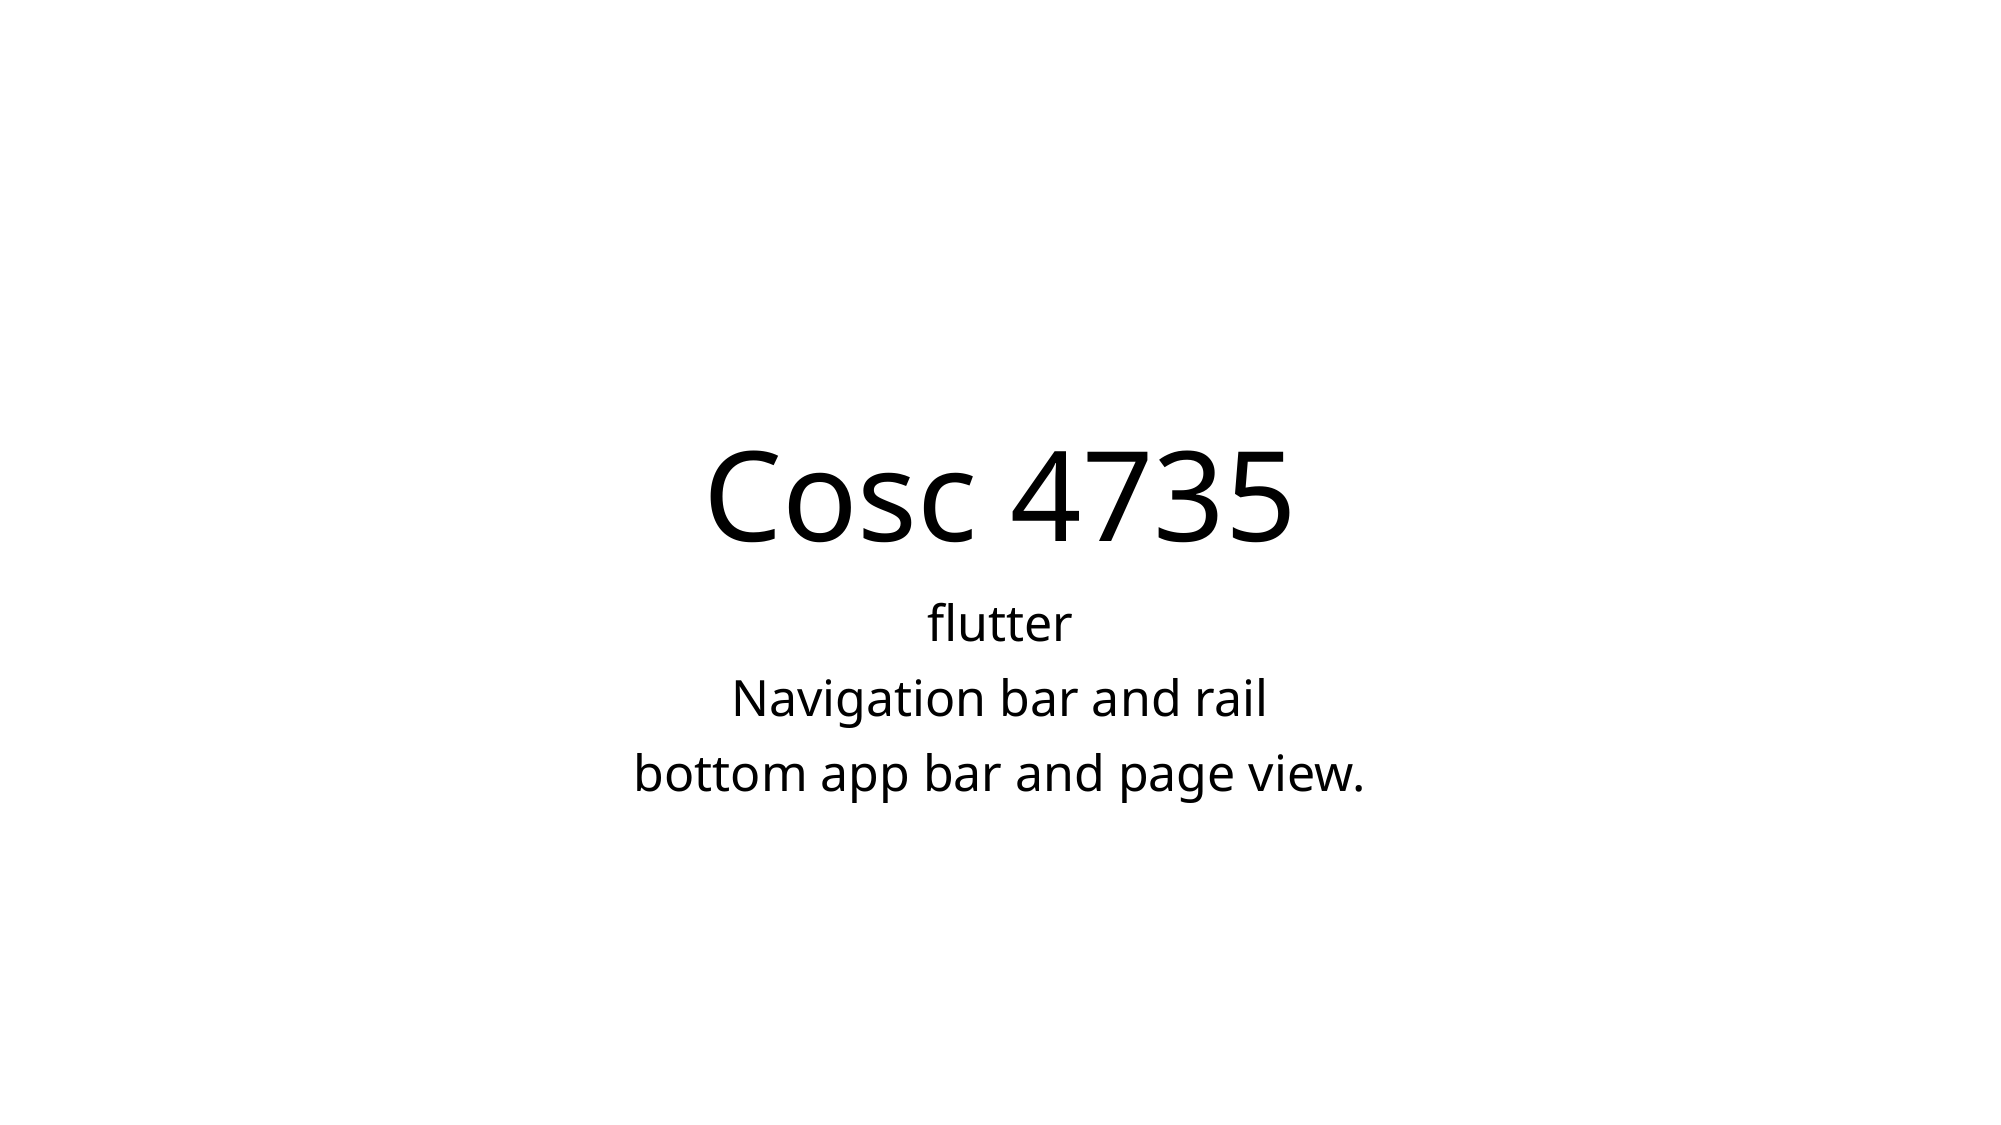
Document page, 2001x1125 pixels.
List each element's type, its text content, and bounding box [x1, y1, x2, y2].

subtitle flutter Navigation bar and rail bottom app bar and page view. [249, 590, 1750, 863]
title Cosc 4735 [249, 184, 1750, 576]
